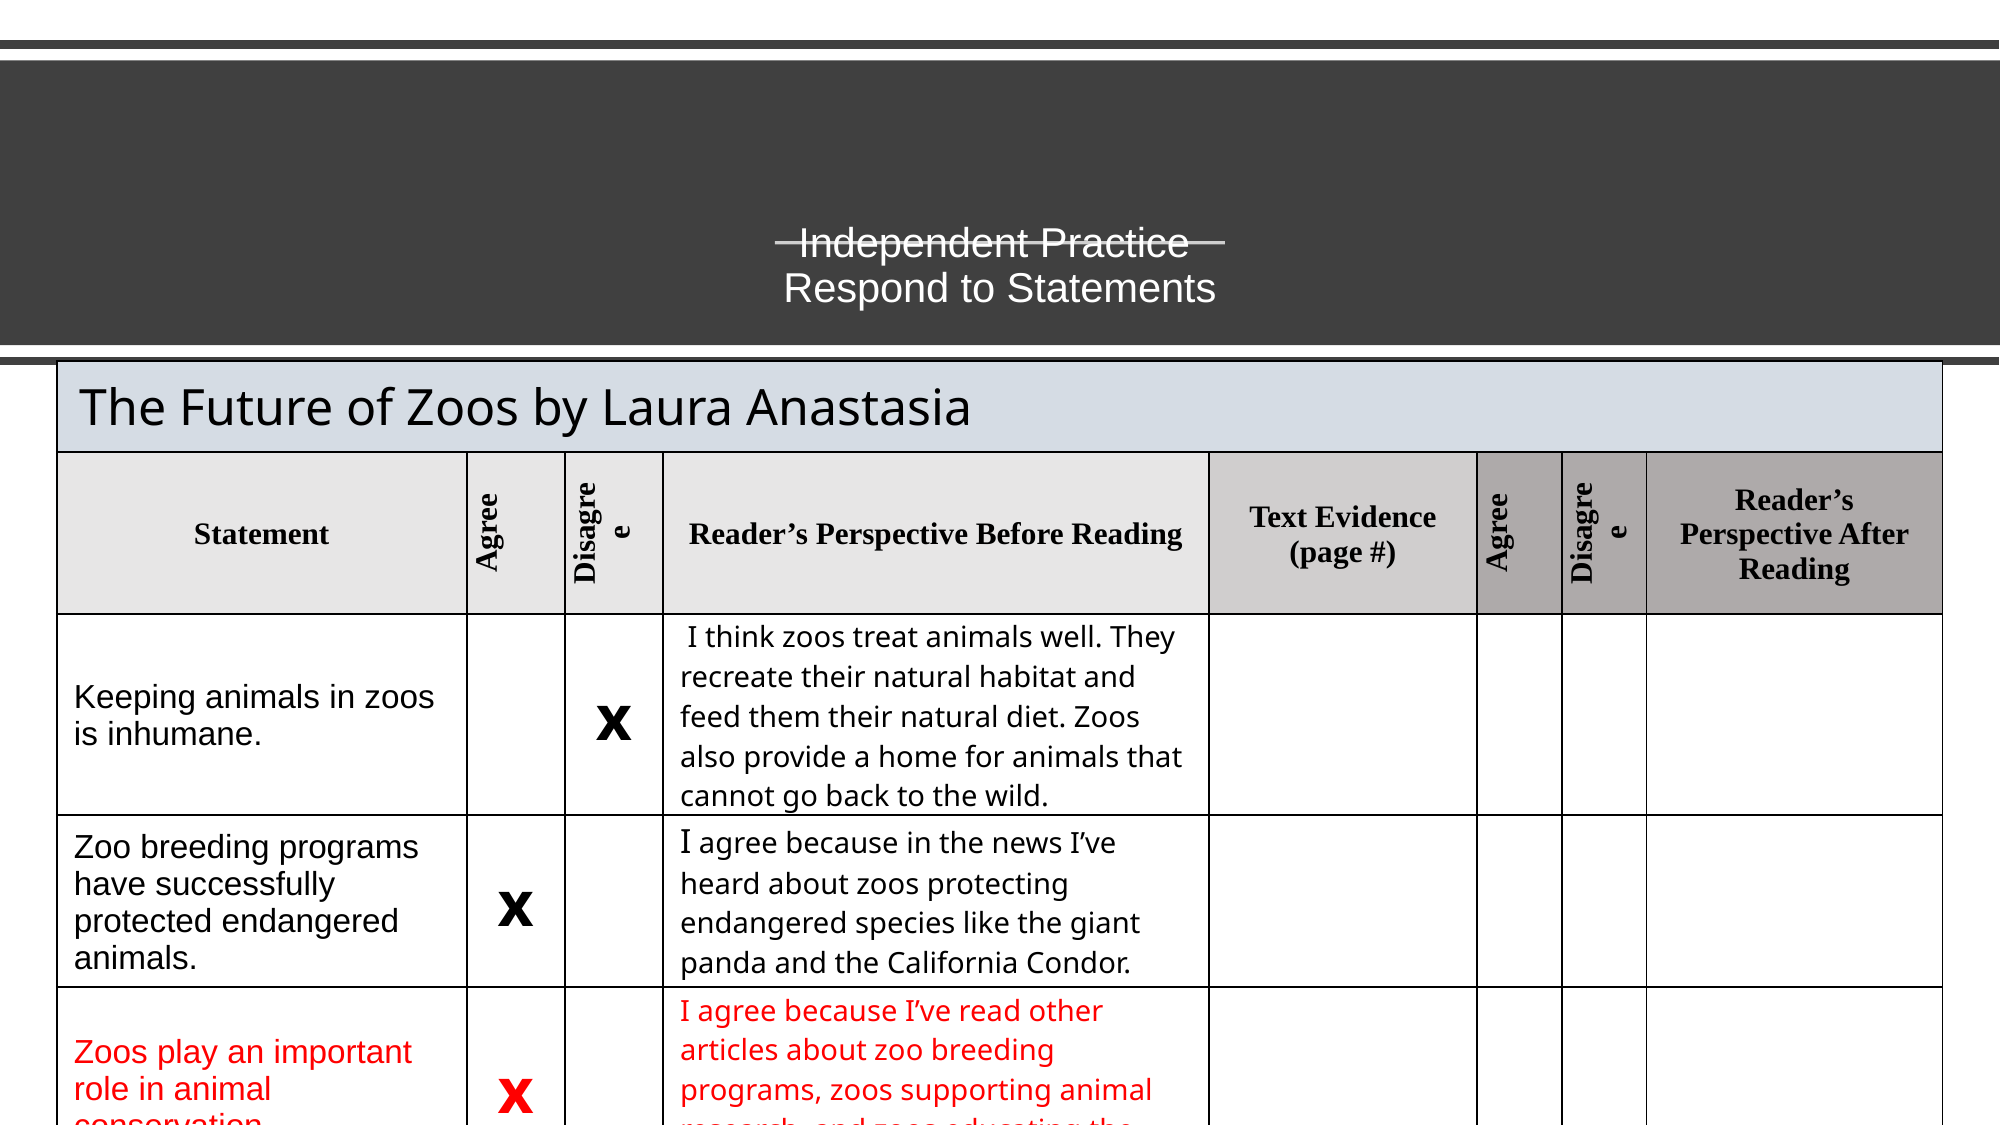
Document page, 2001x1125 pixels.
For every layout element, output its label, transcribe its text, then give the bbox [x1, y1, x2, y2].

table_cell [1563, 988, 1646, 1125]
table_cell [1478, 988, 1561, 1125]
table_cell [1478, 816, 1561, 986]
title Independent Practice Respond to Statements [86, 166, 1914, 320]
table_cell [1210, 615, 1476, 814]
table_cell [468, 615, 564, 814]
table_cell [1563, 615, 1646, 814]
table_cell [1563, 816, 1646, 986]
table_cell [1647, 988, 1942, 1125]
table_cell I think zoos treat animals well. They recreate their natural habitat and feed them their natural diet. Zoos also provide a home for animals that cannot go back to the wild. [664, 615, 1208, 814]
table_cell Disagree [1563, 453, 1646, 613]
table_cell Agree [468, 453, 564, 613]
table_cell x [468, 988, 564, 1125]
table_cell [1647, 816, 1942, 986]
table_cell Text Evidence (page #) [1210, 453, 1476, 613]
table_cell [1478, 615, 1561, 814]
table_cell Reader’s Perspective Before Reading [664, 453, 1208, 613]
table_cell I agree because I’ve read other articles about zoo breeding programs, zoos supporting animal research, and zoos educating the public. [664, 988, 1208, 1125]
table_cell Keeping animals in zoos is inhumane. [58, 615, 466, 814]
table_cell x [566, 615, 662, 814]
table_cell x [468, 816, 564, 986]
table_cell Statement [58, 453, 466, 613]
table_cell I agree because in the news I’ve heard about zoos protecting endangered species like the giant panda and the California Condor. [664, 816, 1208, 986]
table_cell Agree [1478, 453, 1561, 613]
table_cell [566, 988, 662, 1125]
table_cell [1647, 615, 1942, 814]
table_cell [1210, 816, 1476, 986]
table_cell Reader’s Perspective After Reading [1647, 453, 1942, 613]
text_box [0, 58, 2000, 347]
table_cell [1210, 988, 1476, 1125]
table_cell Zoos play an important role in animal conservation. [58, 988, 466, 1125]
table_header The Future of Zoos by Laura Anastasia [58, 373, 1942, 451]
table_cell Zoo breeding programs have successfully protected endangered animals. [58, 816, 466, 986]
table_cell [566, 816, 662, 986]
table_cell Disagree [566, 453, 662, 613]
